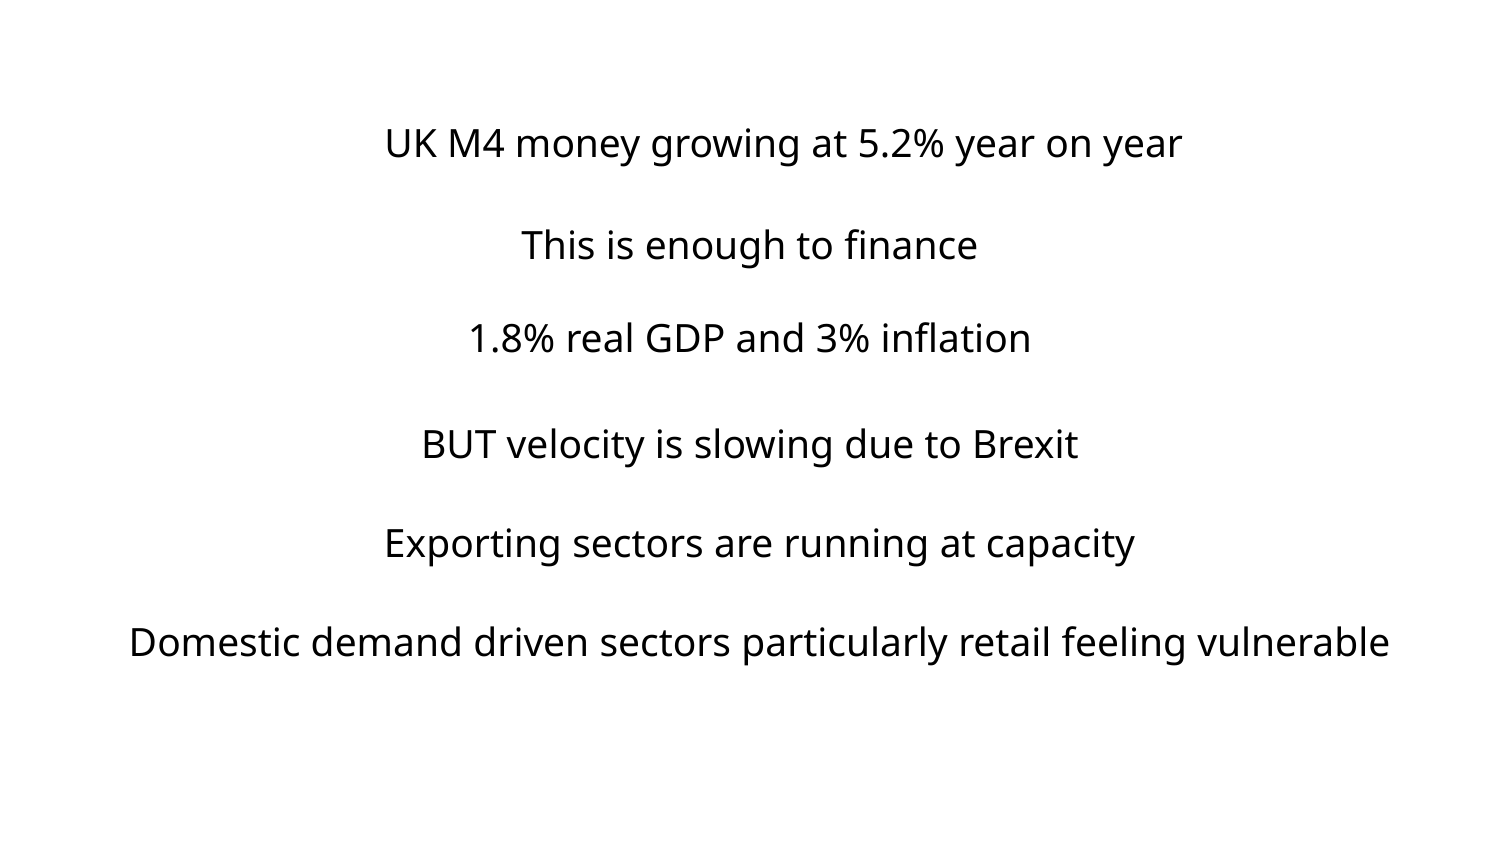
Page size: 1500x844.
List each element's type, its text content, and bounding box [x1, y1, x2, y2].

text_box UK M4 money growing at 5.2% year on year [380, 113, 1188, 170]
text_box This is enough to finance 1.8% real GDP and 3% inflation [463, 215, 1037, 366]
text_box BUT velocity is slowing due to Brexit [416, 414, 1084, 471]
text_box Domestic demand driven sectors particularly retail feeling vulnerable [124, 612, 1396, 669]
text_box Exporting sectors are running at capacity [379, 513, 1141, 570]
